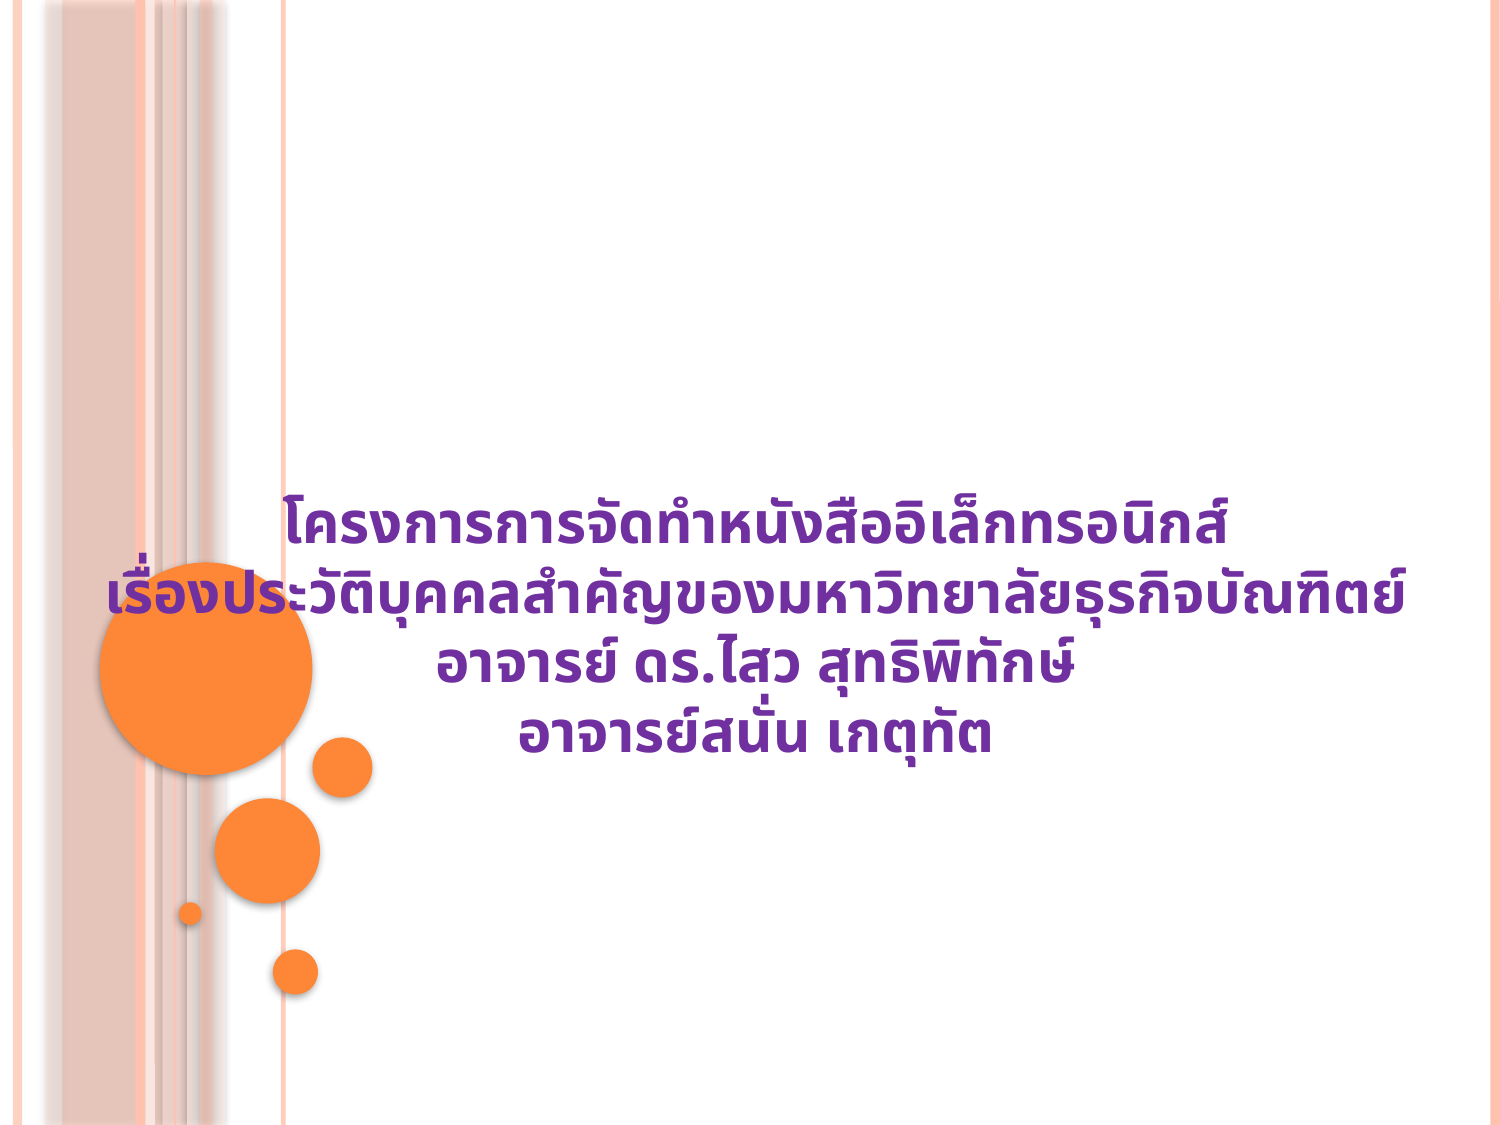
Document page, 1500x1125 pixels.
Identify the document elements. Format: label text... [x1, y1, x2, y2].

title โครงการการจัดทำหนังสืออิเล็กทรอนิกส์ เรื่องประวัติบุคคลสำคัญของมหาวิทยาลัยธุรกิจบัณฑิตย์ อาจารย์ ดร.ไสว สุทธิพิทักษ์ อาจารย์สนั่น เกตุทัต [87, 287, 1425, 842]
